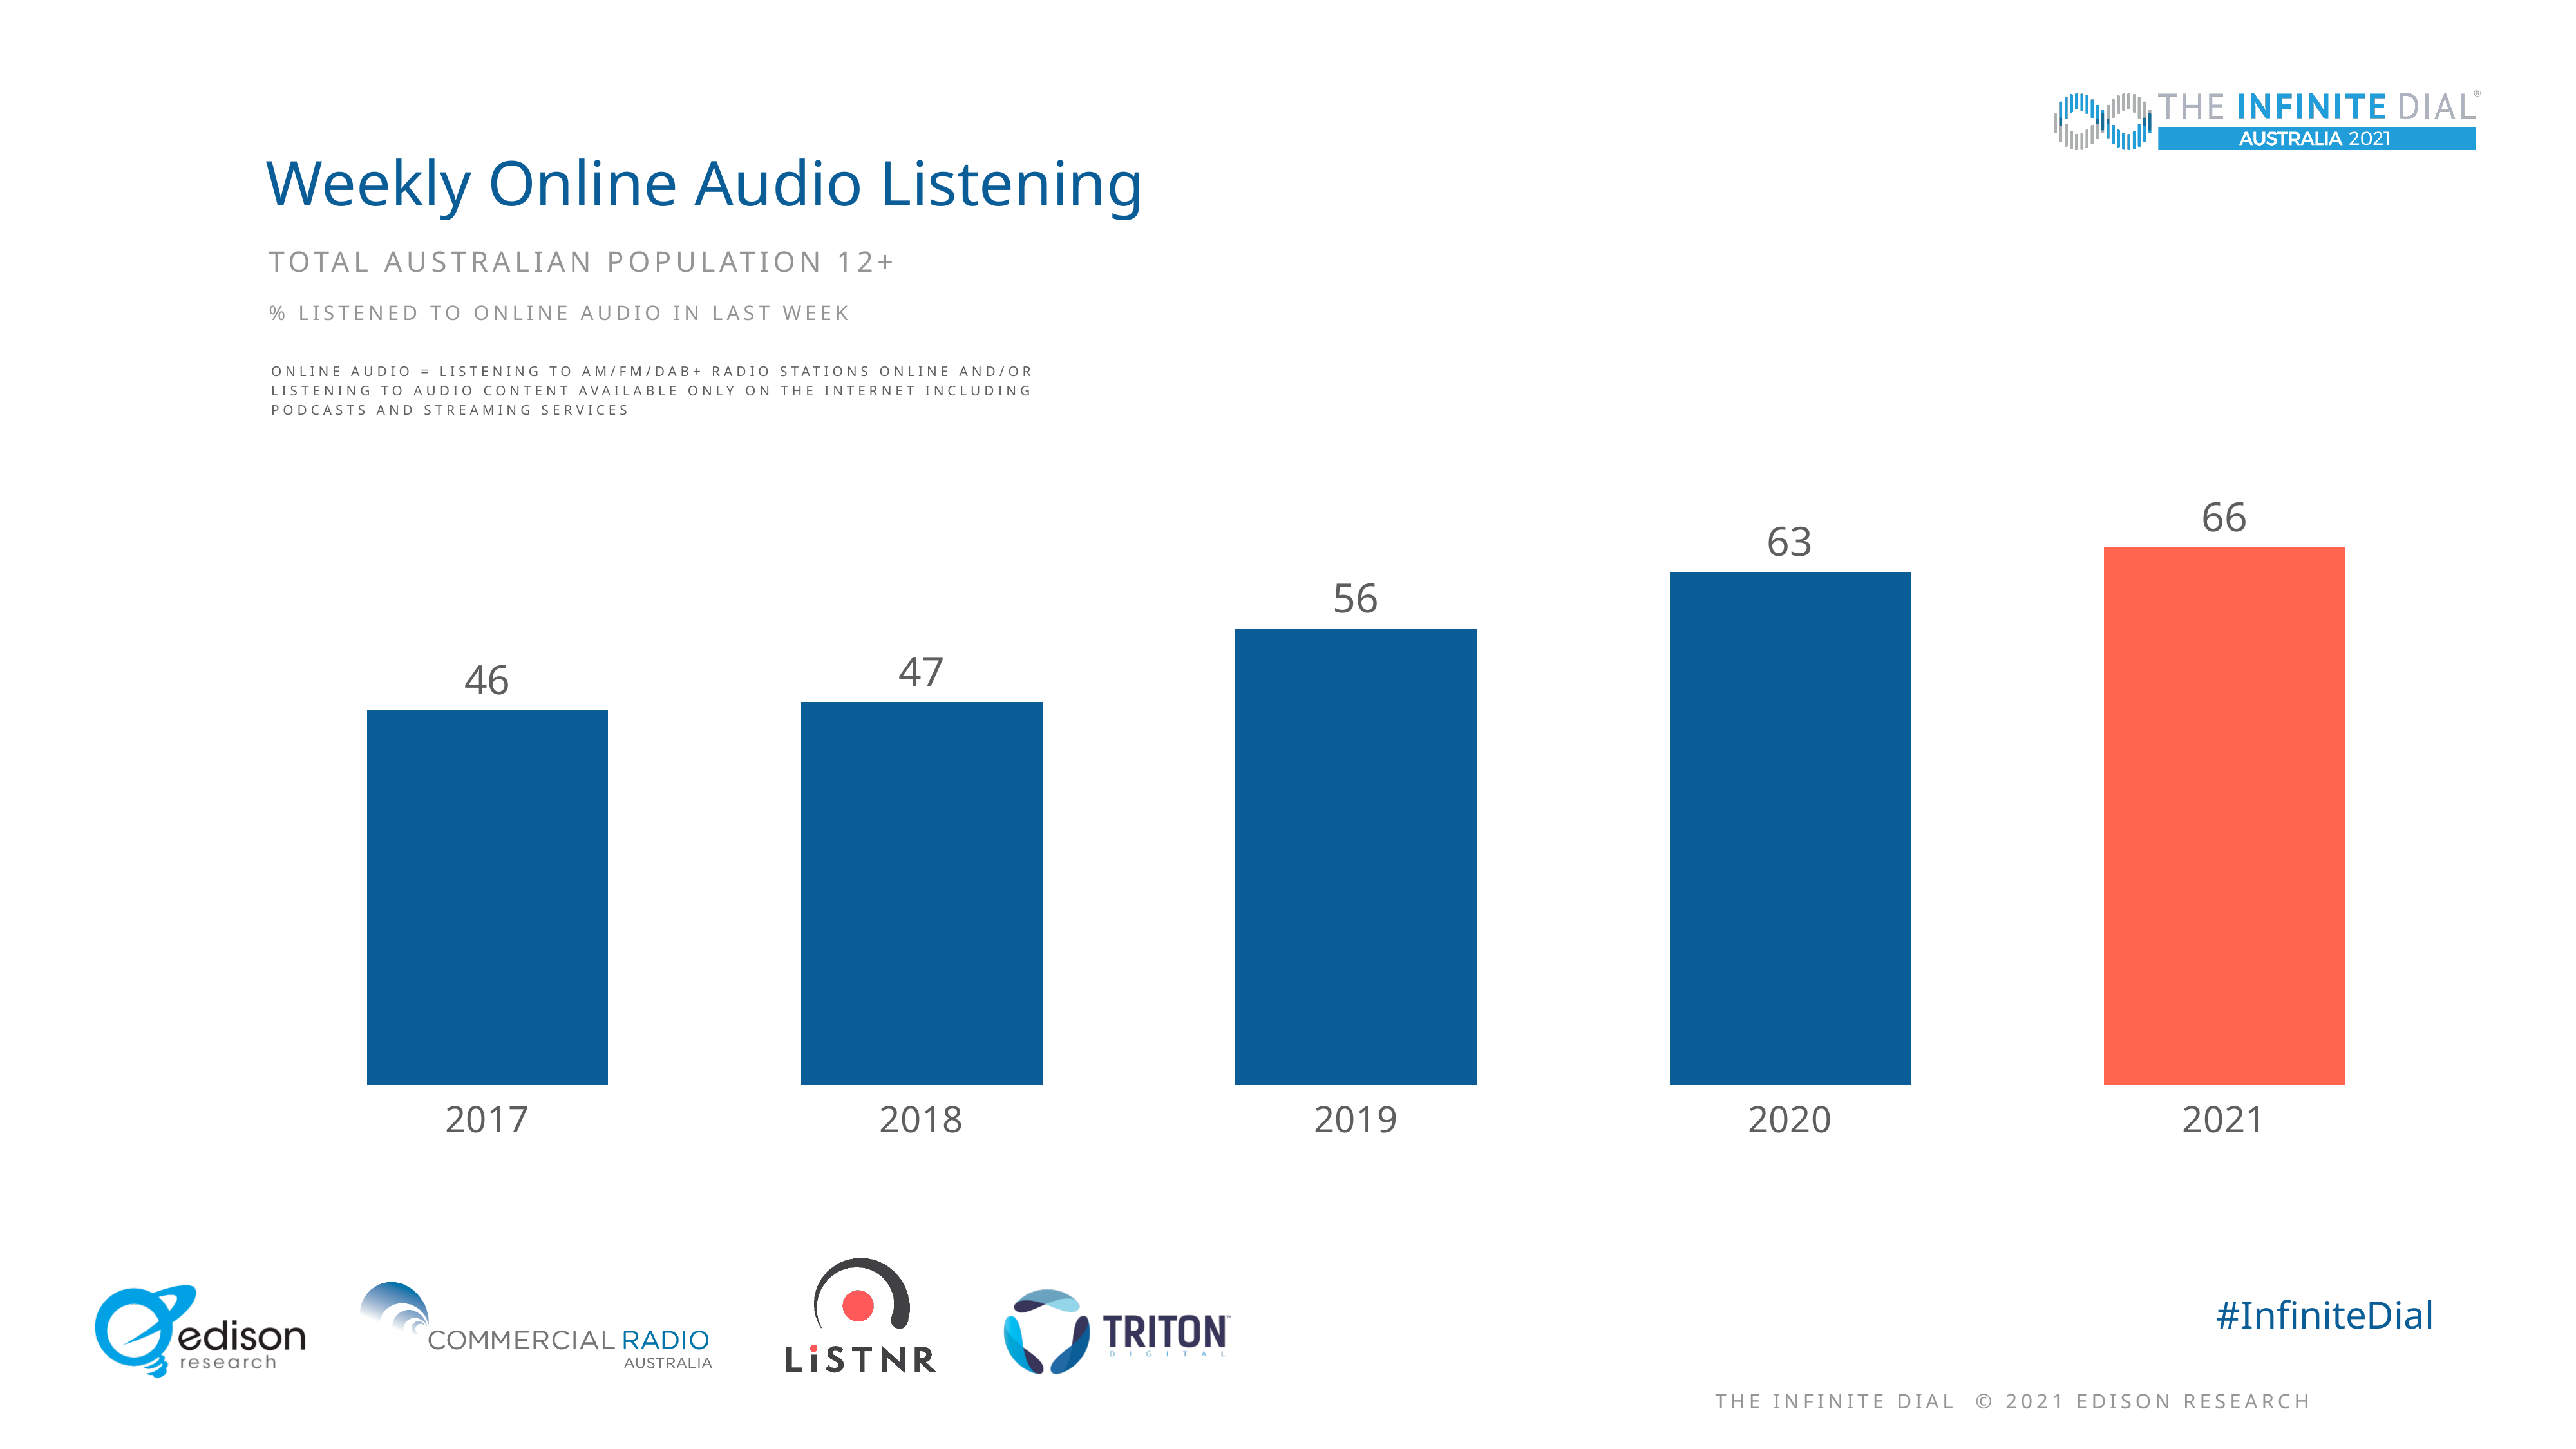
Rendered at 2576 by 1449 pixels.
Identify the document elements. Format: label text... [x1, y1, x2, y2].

title Weekly Online Audio Listening [258, 136, 2354, 144]
picture [75, 1265, 325, 1398]
picture [2054, 90, 2481, 150]
chart [238, 144, 2454, 1170]
picture [351, 1276, 718, 1381]
picture [786, 1258, 936, 1373]
picture [999, 1282, 1236, 1381]
